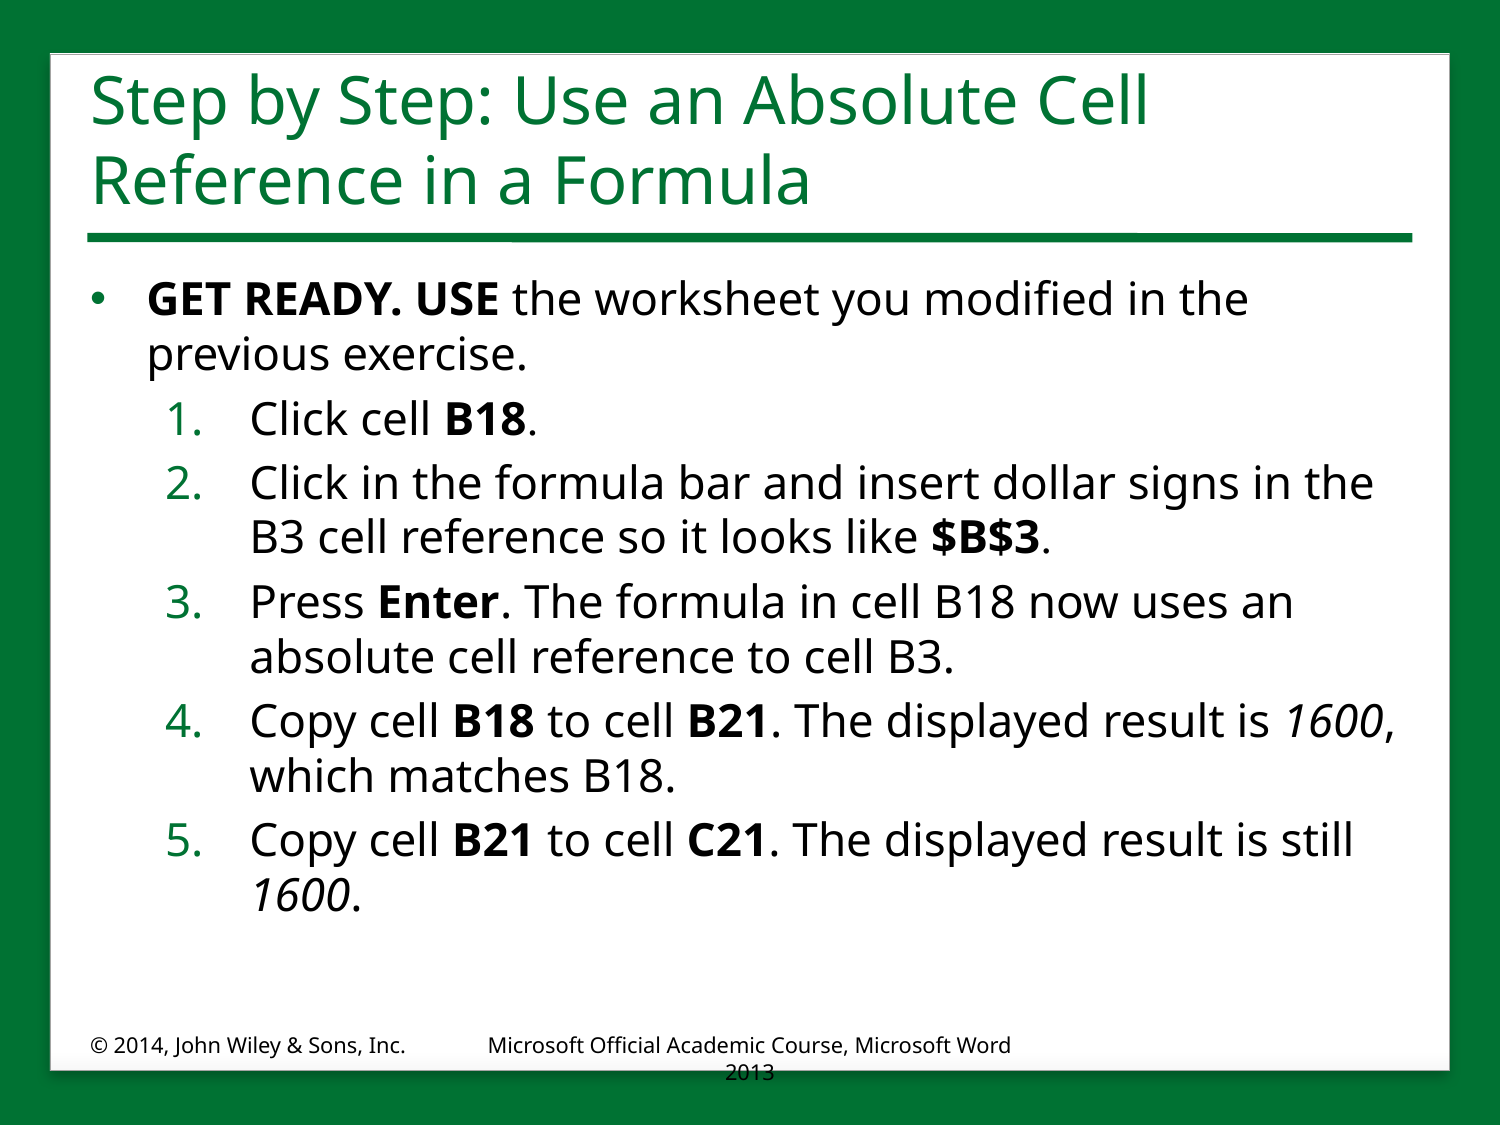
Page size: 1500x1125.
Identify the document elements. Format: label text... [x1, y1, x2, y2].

list GET READY. USE the worksheet you modified in the previous exercise. Click cell B18. Click in the formula bar and insert dollar signs in the B3 cell reference so it looks like $B$3. Press Enter. The formula in cell B18 now uses an absolute cell reference to cell B3. Copy cell B18 to cell B21. The displayed result is 1600, which matches B18. Copy cell B21 to cell C21. The displayed result is still 1600. [75, 262, 1425, 1063]
footer Microsoft Official Academic Course, Microsoft Word 2013 [449, 1024, 1051, 1103]
slide_number [1074, 1024, 1426, 1103]
slide_number © 2014, John Wiley & Sons, Inc. [74, 1024, 426, 1103]
title Step by Step: Use an Absolute Cell Reference in a Formula [74, 74, 1426, 226]
